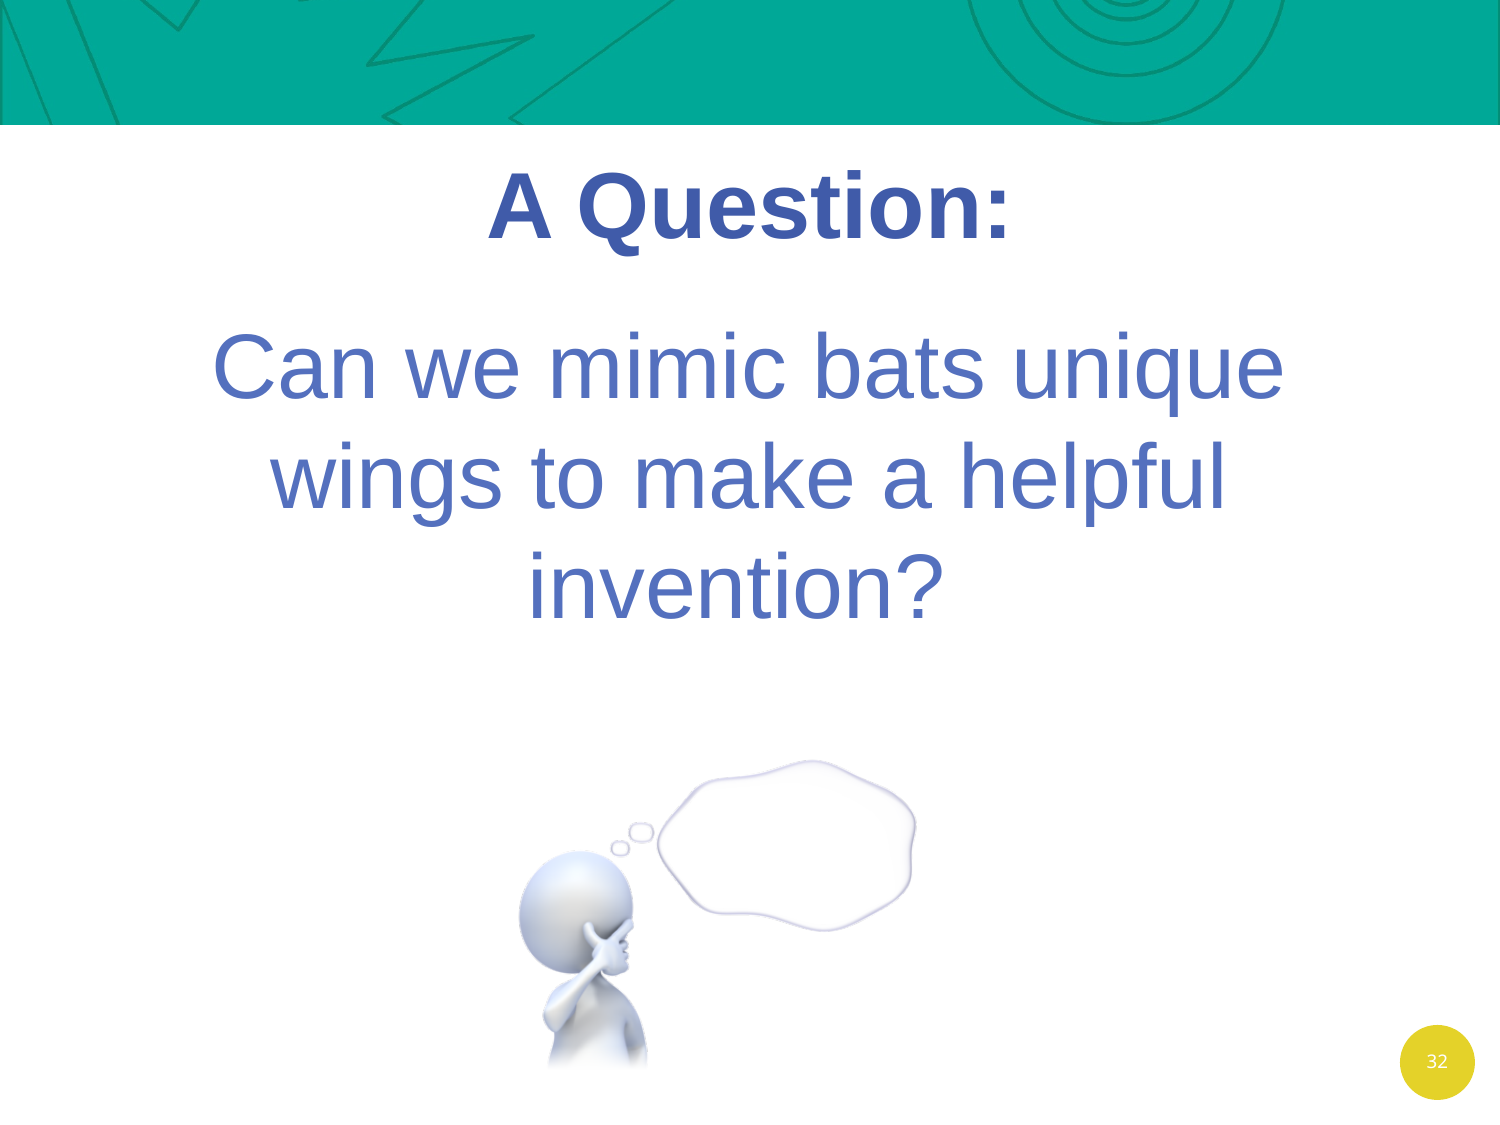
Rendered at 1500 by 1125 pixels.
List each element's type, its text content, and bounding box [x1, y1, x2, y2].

text_box A Question: Can we mimic bats unique wings to make a helpful invention? [174, 137, 1325, 453]
picture [0, 0, 1500, 125]
picture [512, 755, 933, 1071]
